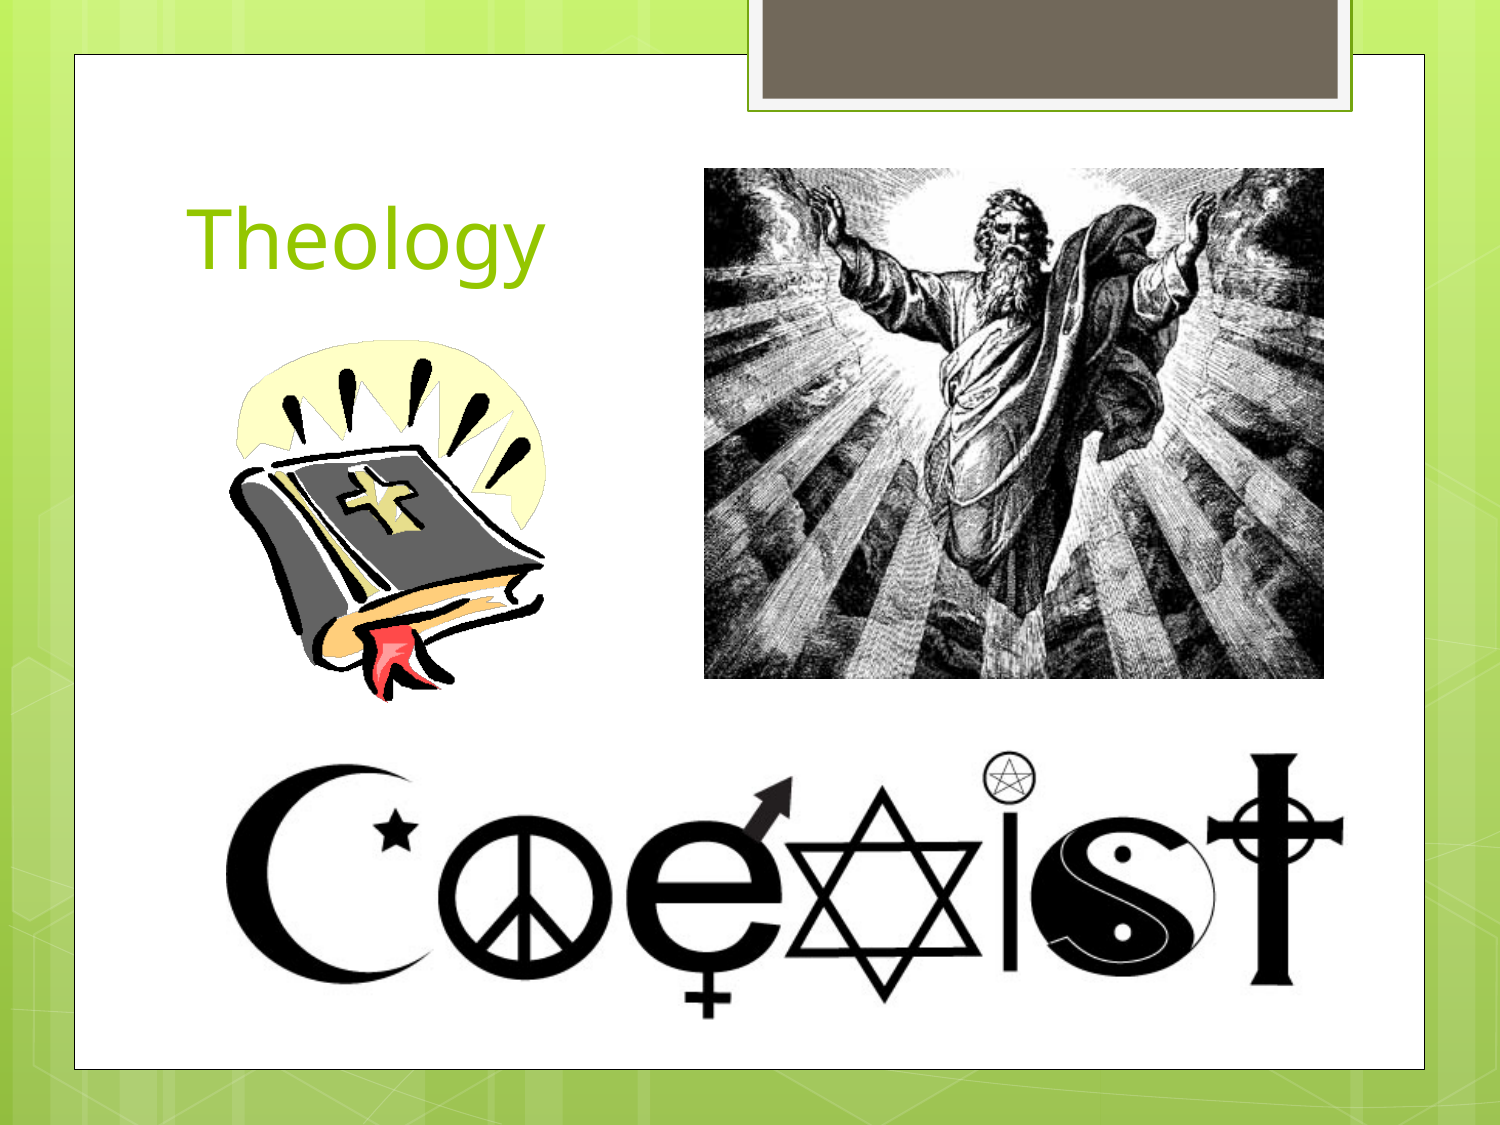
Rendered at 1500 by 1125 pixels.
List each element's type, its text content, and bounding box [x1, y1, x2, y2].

picture [226, 336, 549, 706]
title Theology [171, 106, 1324, 294]
picture [226, 725, 1348, 1061]
picture [704, 168, 1324, 680]
